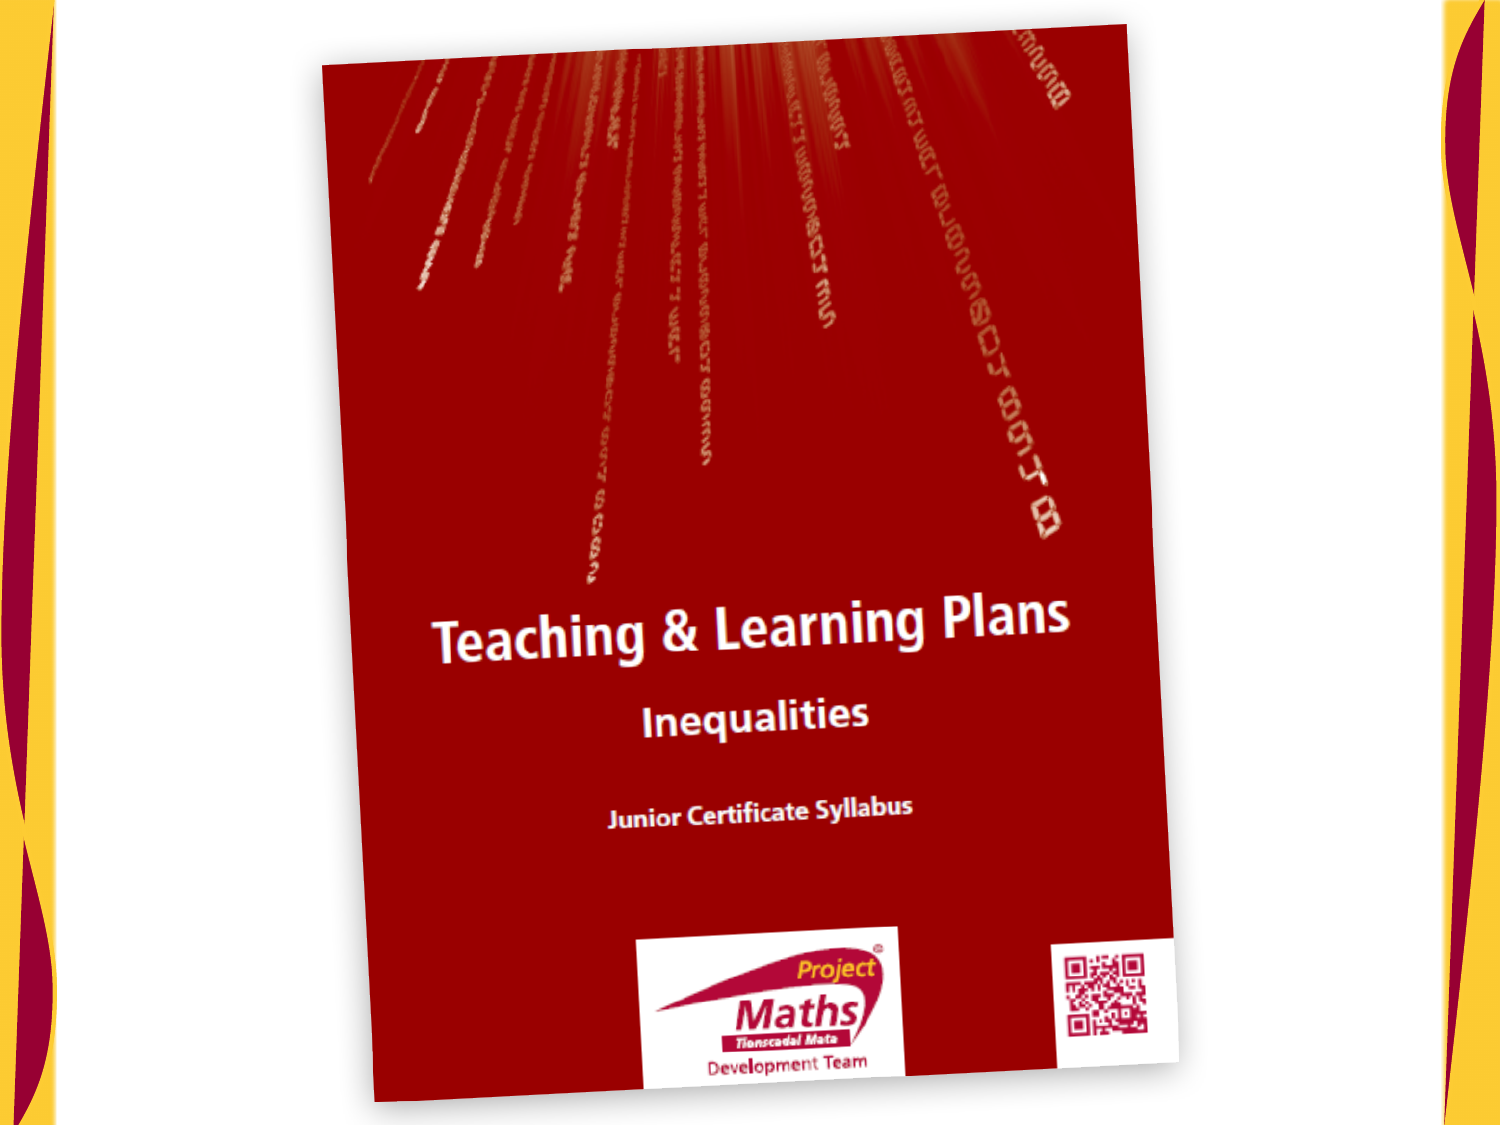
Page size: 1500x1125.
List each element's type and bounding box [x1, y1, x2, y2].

picture [322, 25, 1179, 1102]
